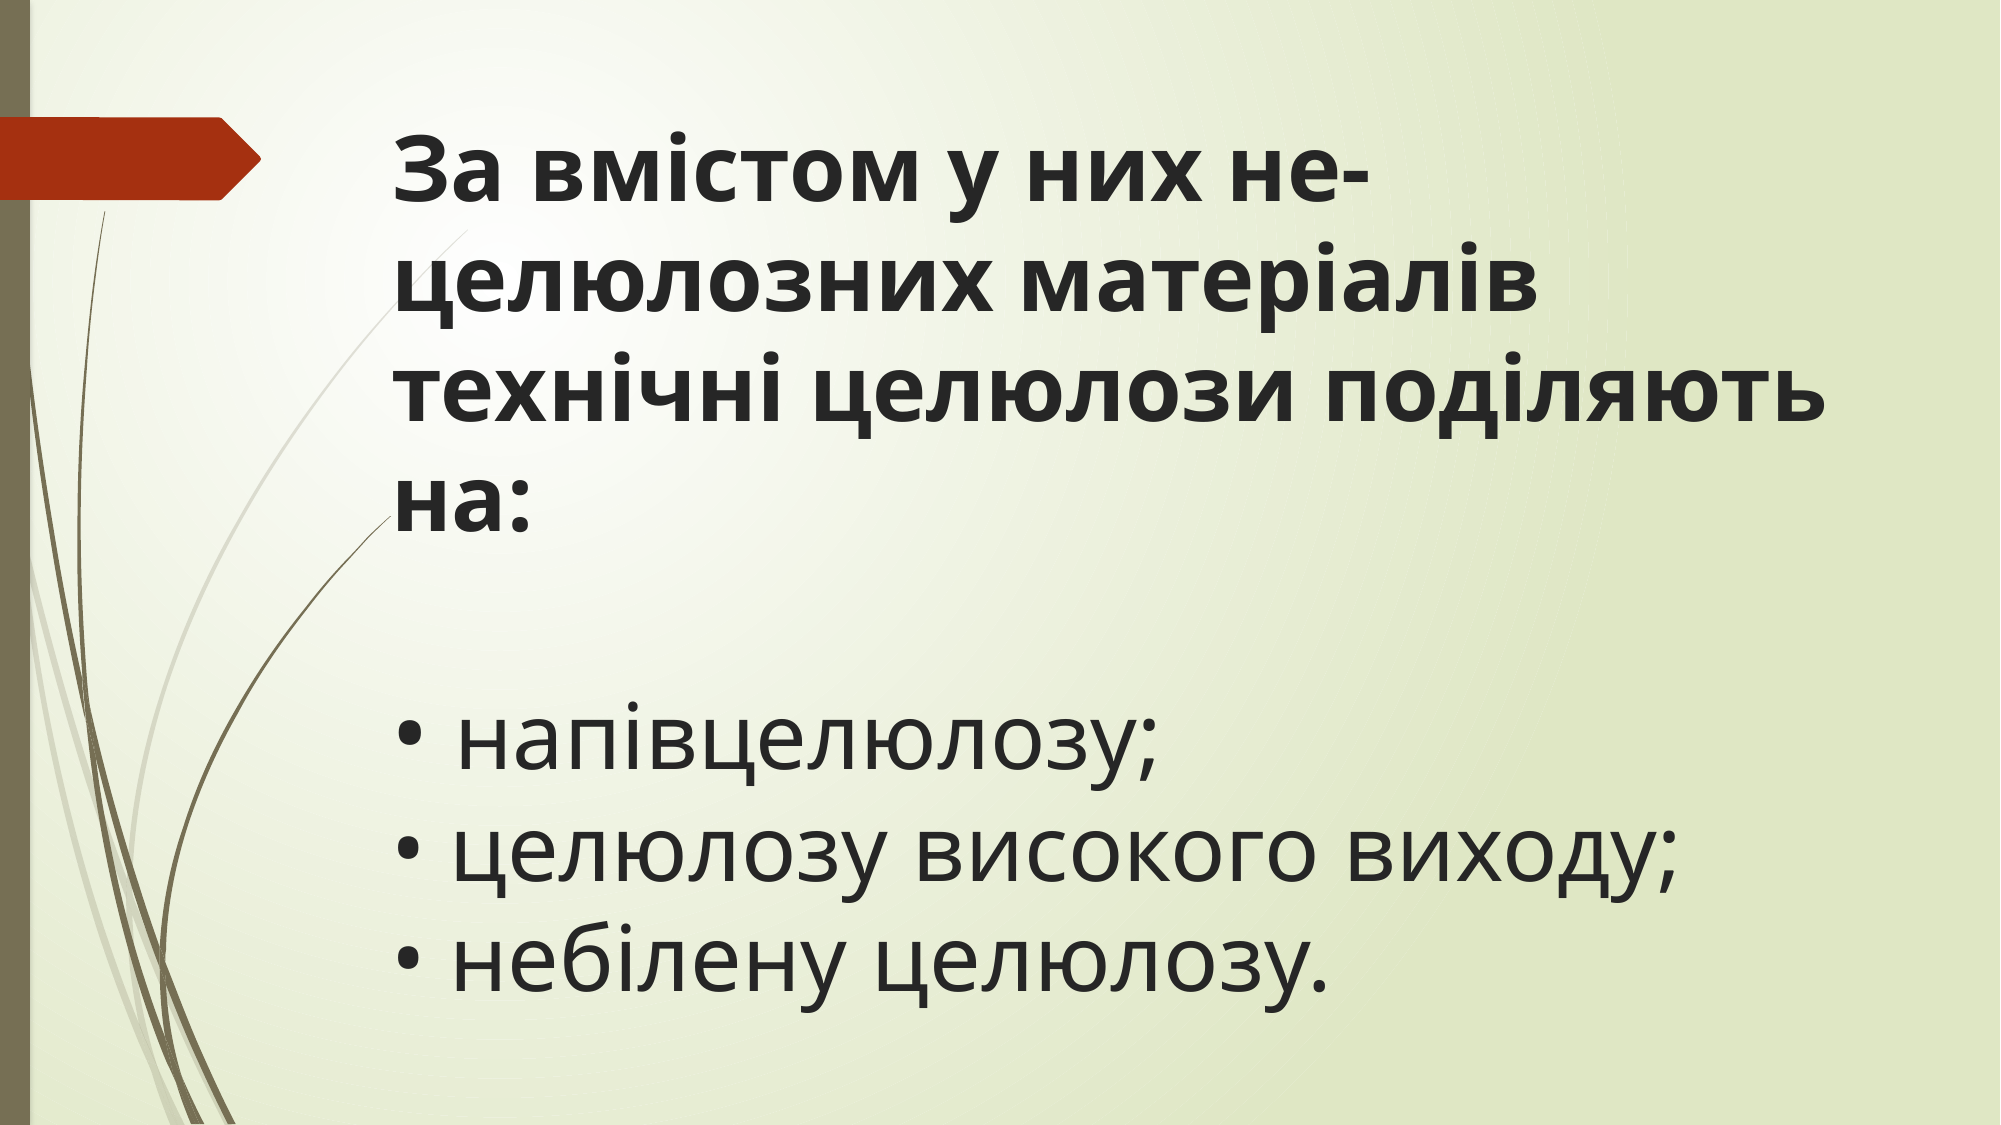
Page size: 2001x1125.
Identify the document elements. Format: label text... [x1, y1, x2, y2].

title За вмістом у них не- целюлозних матеріалів технічні целюлози поділяють на: • напівцелюлозу; • целюлозу високого виходу; • небілену целюлозу. [376, 102, 1888, 313]
